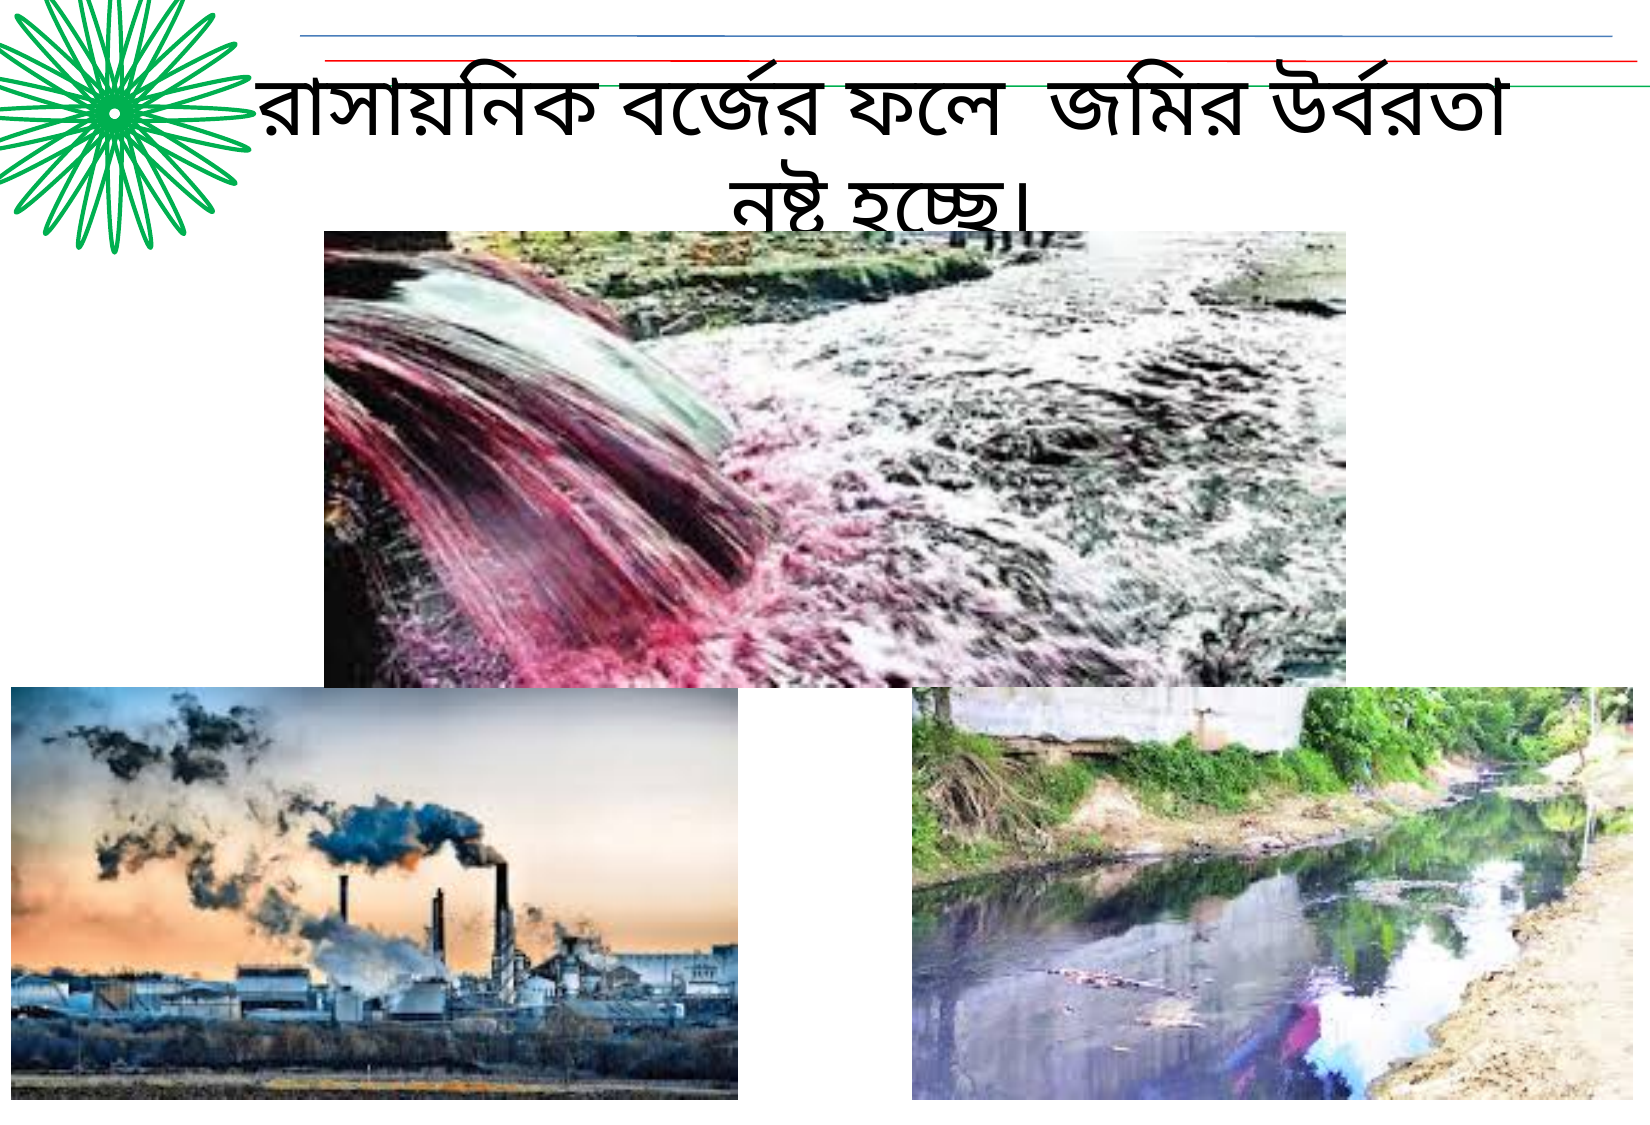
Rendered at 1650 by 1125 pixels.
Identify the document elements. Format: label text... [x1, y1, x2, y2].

text_box রাসায়নিক বর্জের ফলে জমির উর্বরতা নষ্ট হচ্ছে। [223, 23, 1564, 281]
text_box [0, 0, 255, 253]
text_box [299, 35, 1650, 87]
picture [10, 231, 1634, 1101]
